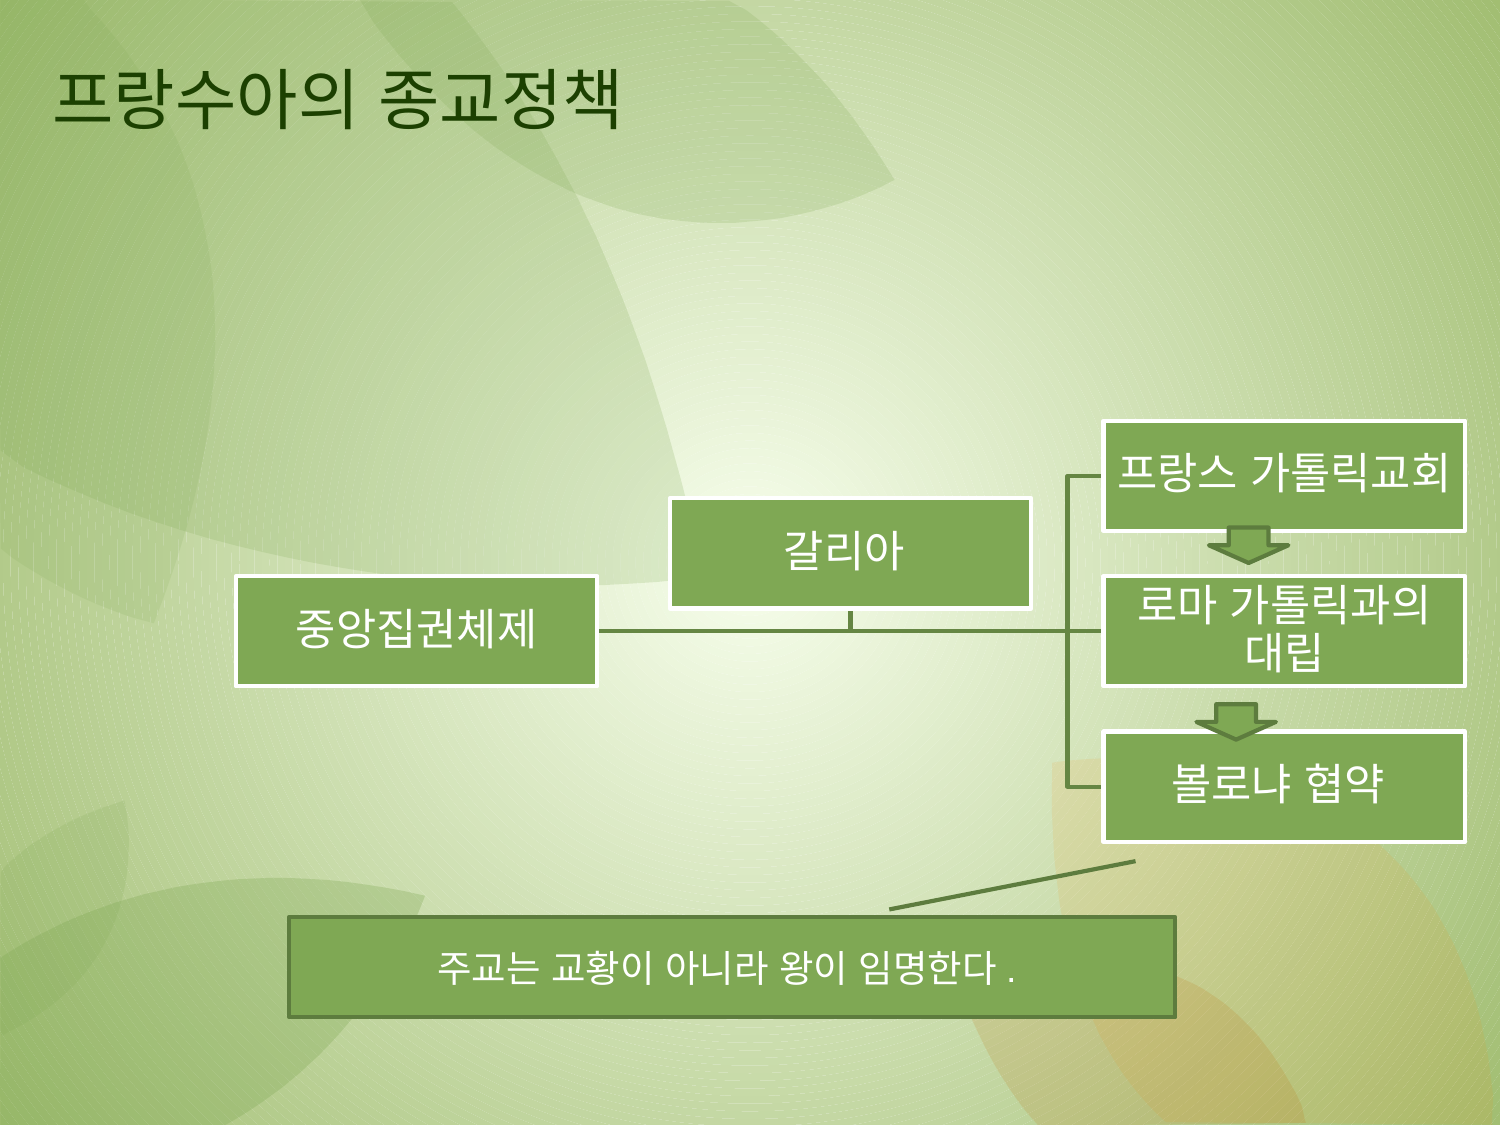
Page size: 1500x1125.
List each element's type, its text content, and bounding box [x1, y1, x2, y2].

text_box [233, 235, 1468, 1027]
title 프랑수아의 종교정책 [37, 29, 1462, 166]
